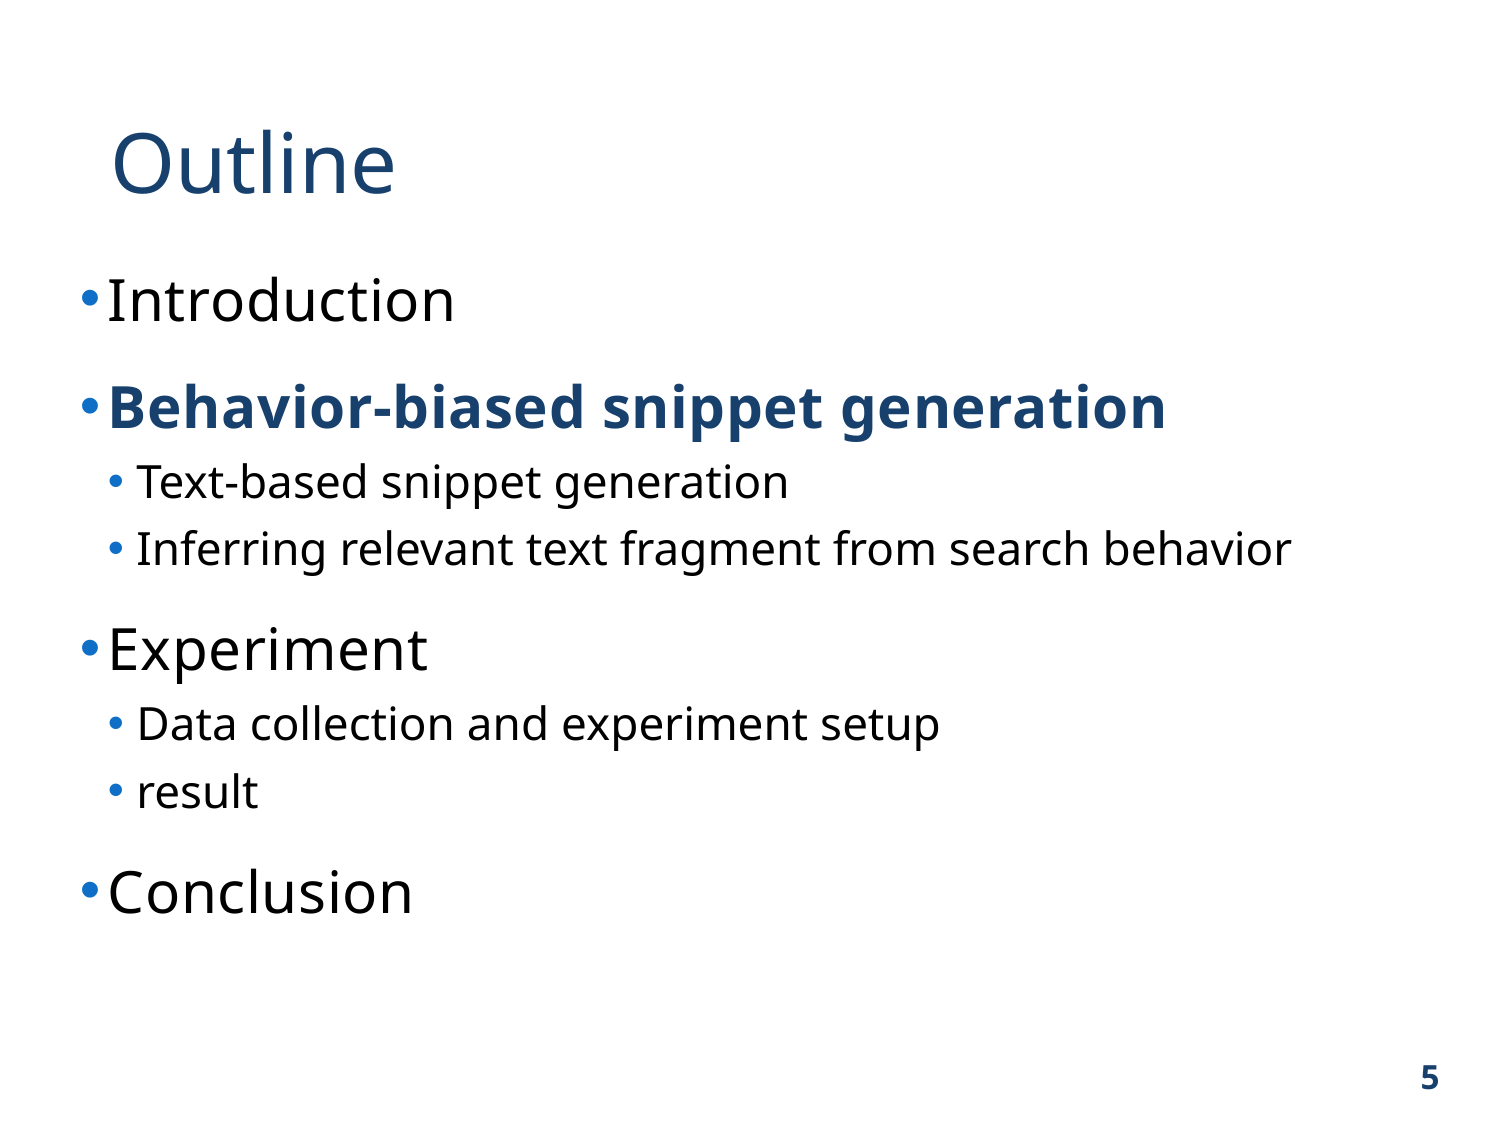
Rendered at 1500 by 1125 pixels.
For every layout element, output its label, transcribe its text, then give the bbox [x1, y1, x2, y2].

title Outline [95, 42, 1500, 218]
list Introduction Behavior-biased snippet generation Text-based snippet generation Inferring relevant text fragment from search behavior Experiment Data collection and experiment setup result Conclusion [64, 255, 1475, 1066]
slide_number 5 [1310, 1054, 1455, 1103]
